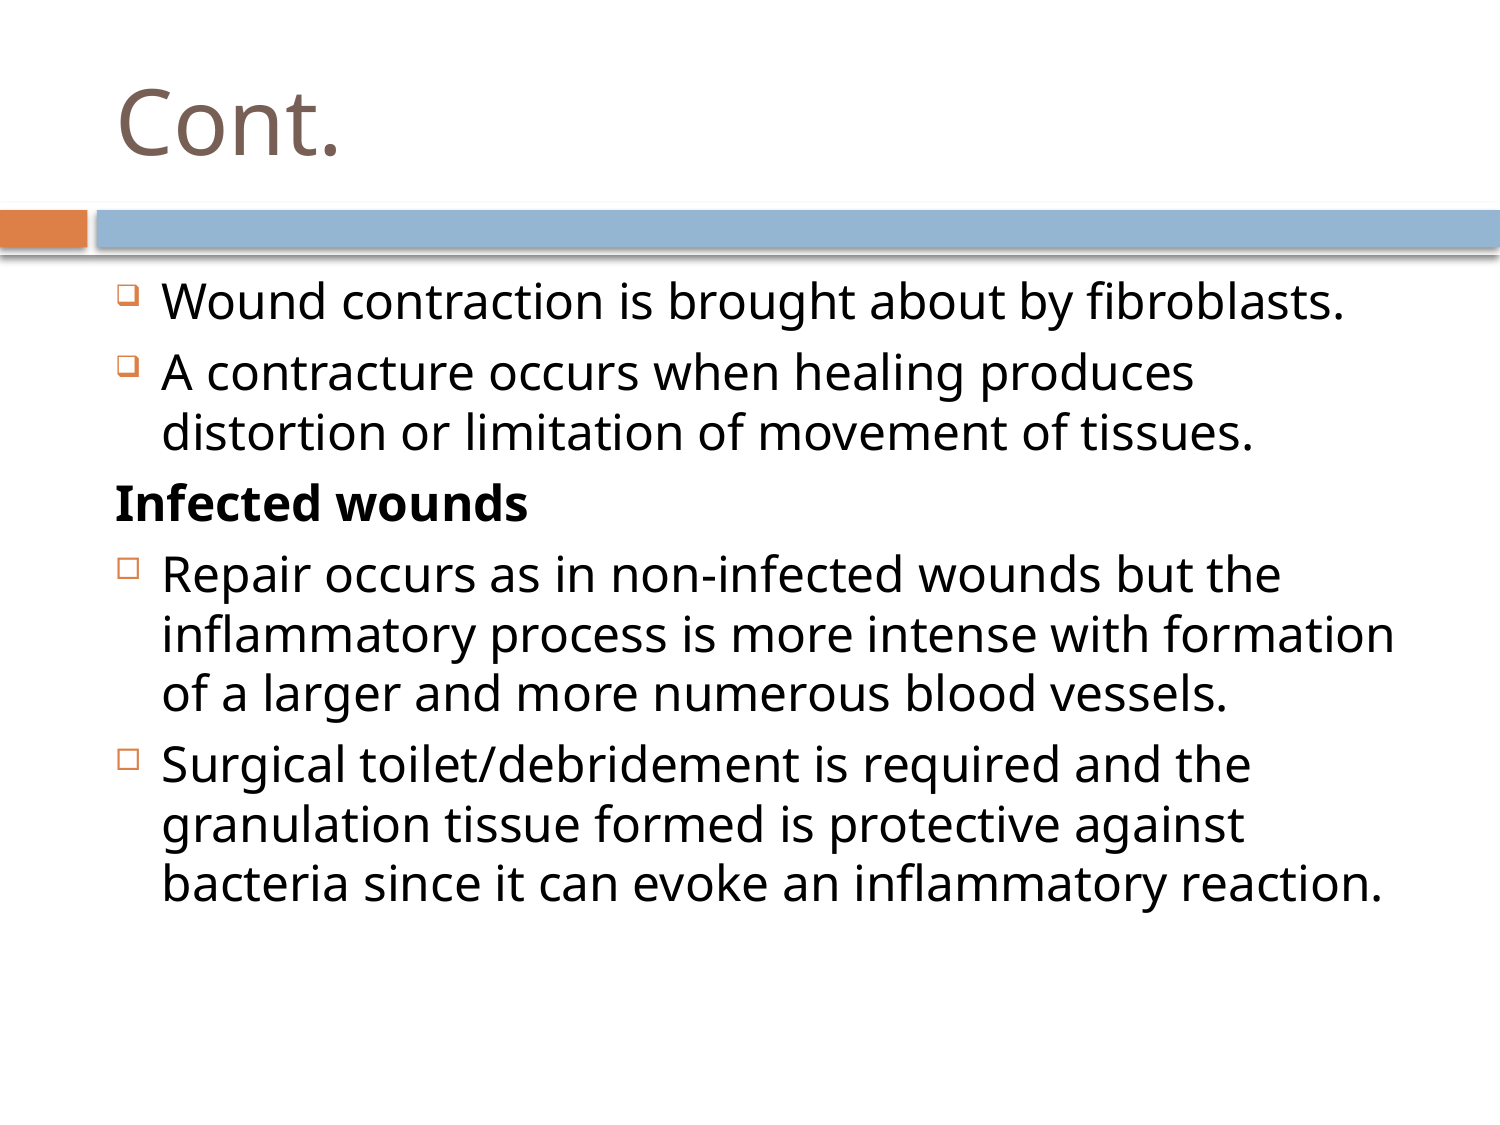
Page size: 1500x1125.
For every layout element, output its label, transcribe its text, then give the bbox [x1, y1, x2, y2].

title Cont. [100, 37, 1438, 200]
list Wound contraction is brought about by fibroblasts. A contracture occurs when healing produces distortion or limitation of movement of tissues. Infected wounds Repair occurs as in non-infected wounds but the inflammatory process is more intense with formation of a larger and more numerous blood vessels. Surgical toilet/debridement is required and the granulation tissue formed is protective against bacteria since it can evoke an inflammatory reaction. [100, 262, 1438, 1000]
